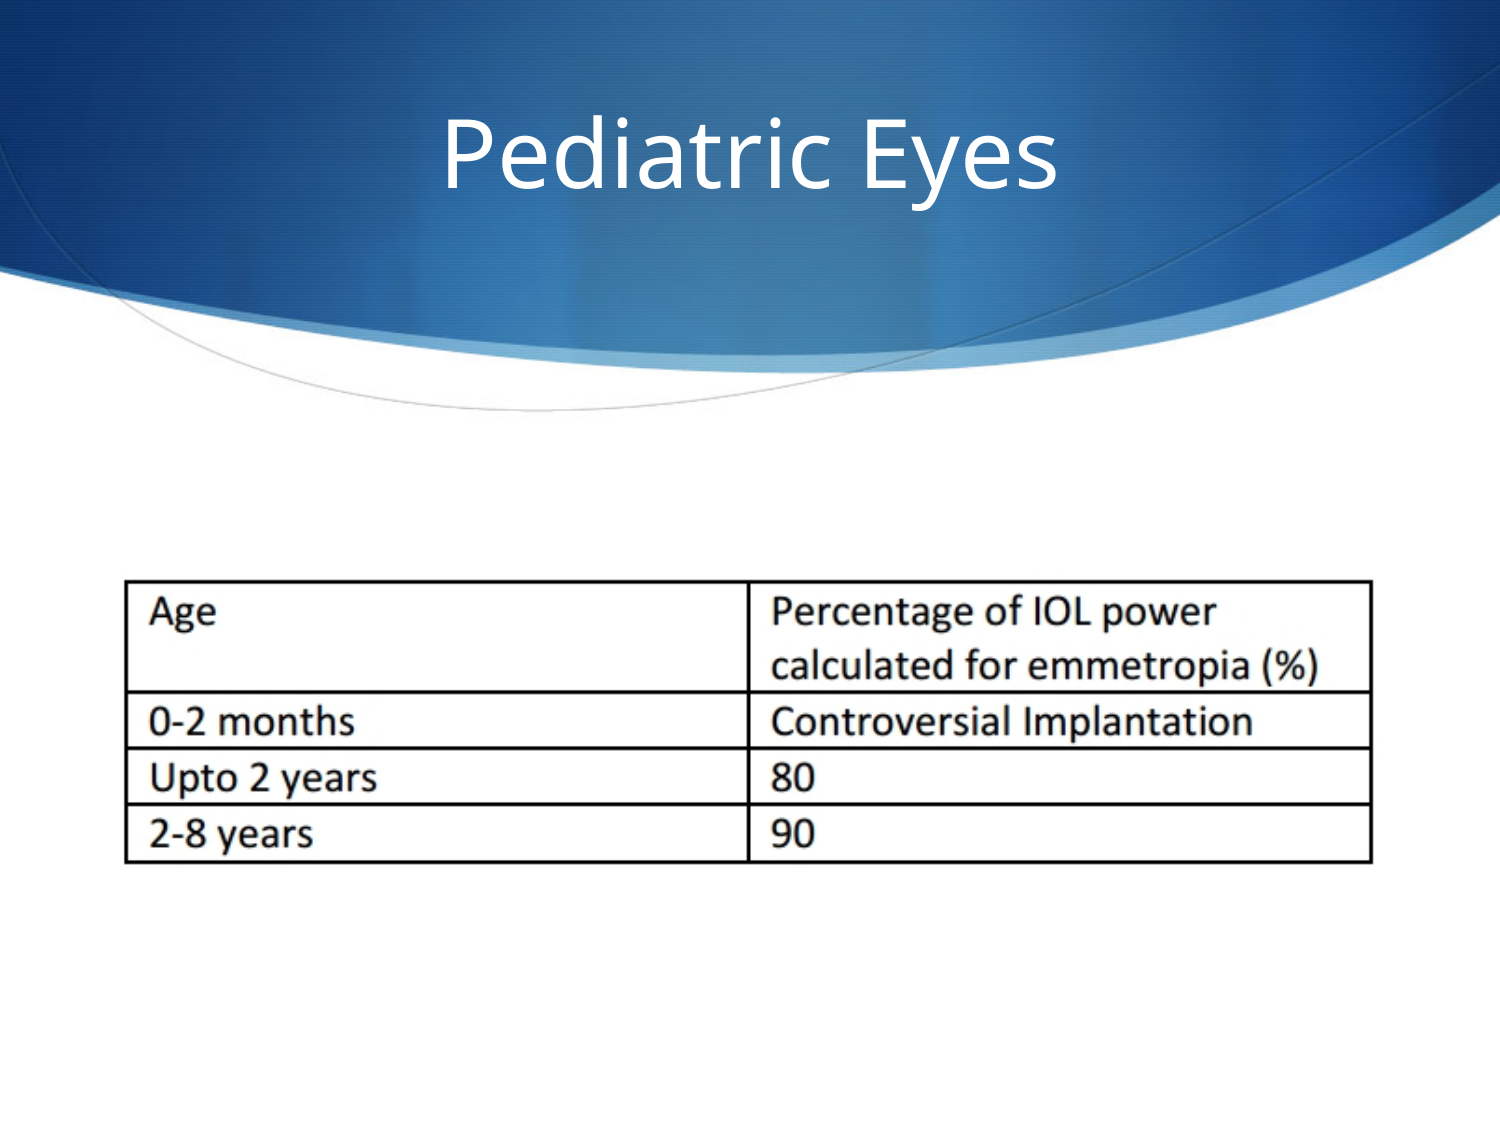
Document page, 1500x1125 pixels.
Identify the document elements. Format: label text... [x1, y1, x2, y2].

title Pediatric Eyes [75, 56, 1425, 245]
picture [0, 0, 1500, 1125]
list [120, 453, 1379, 991]
